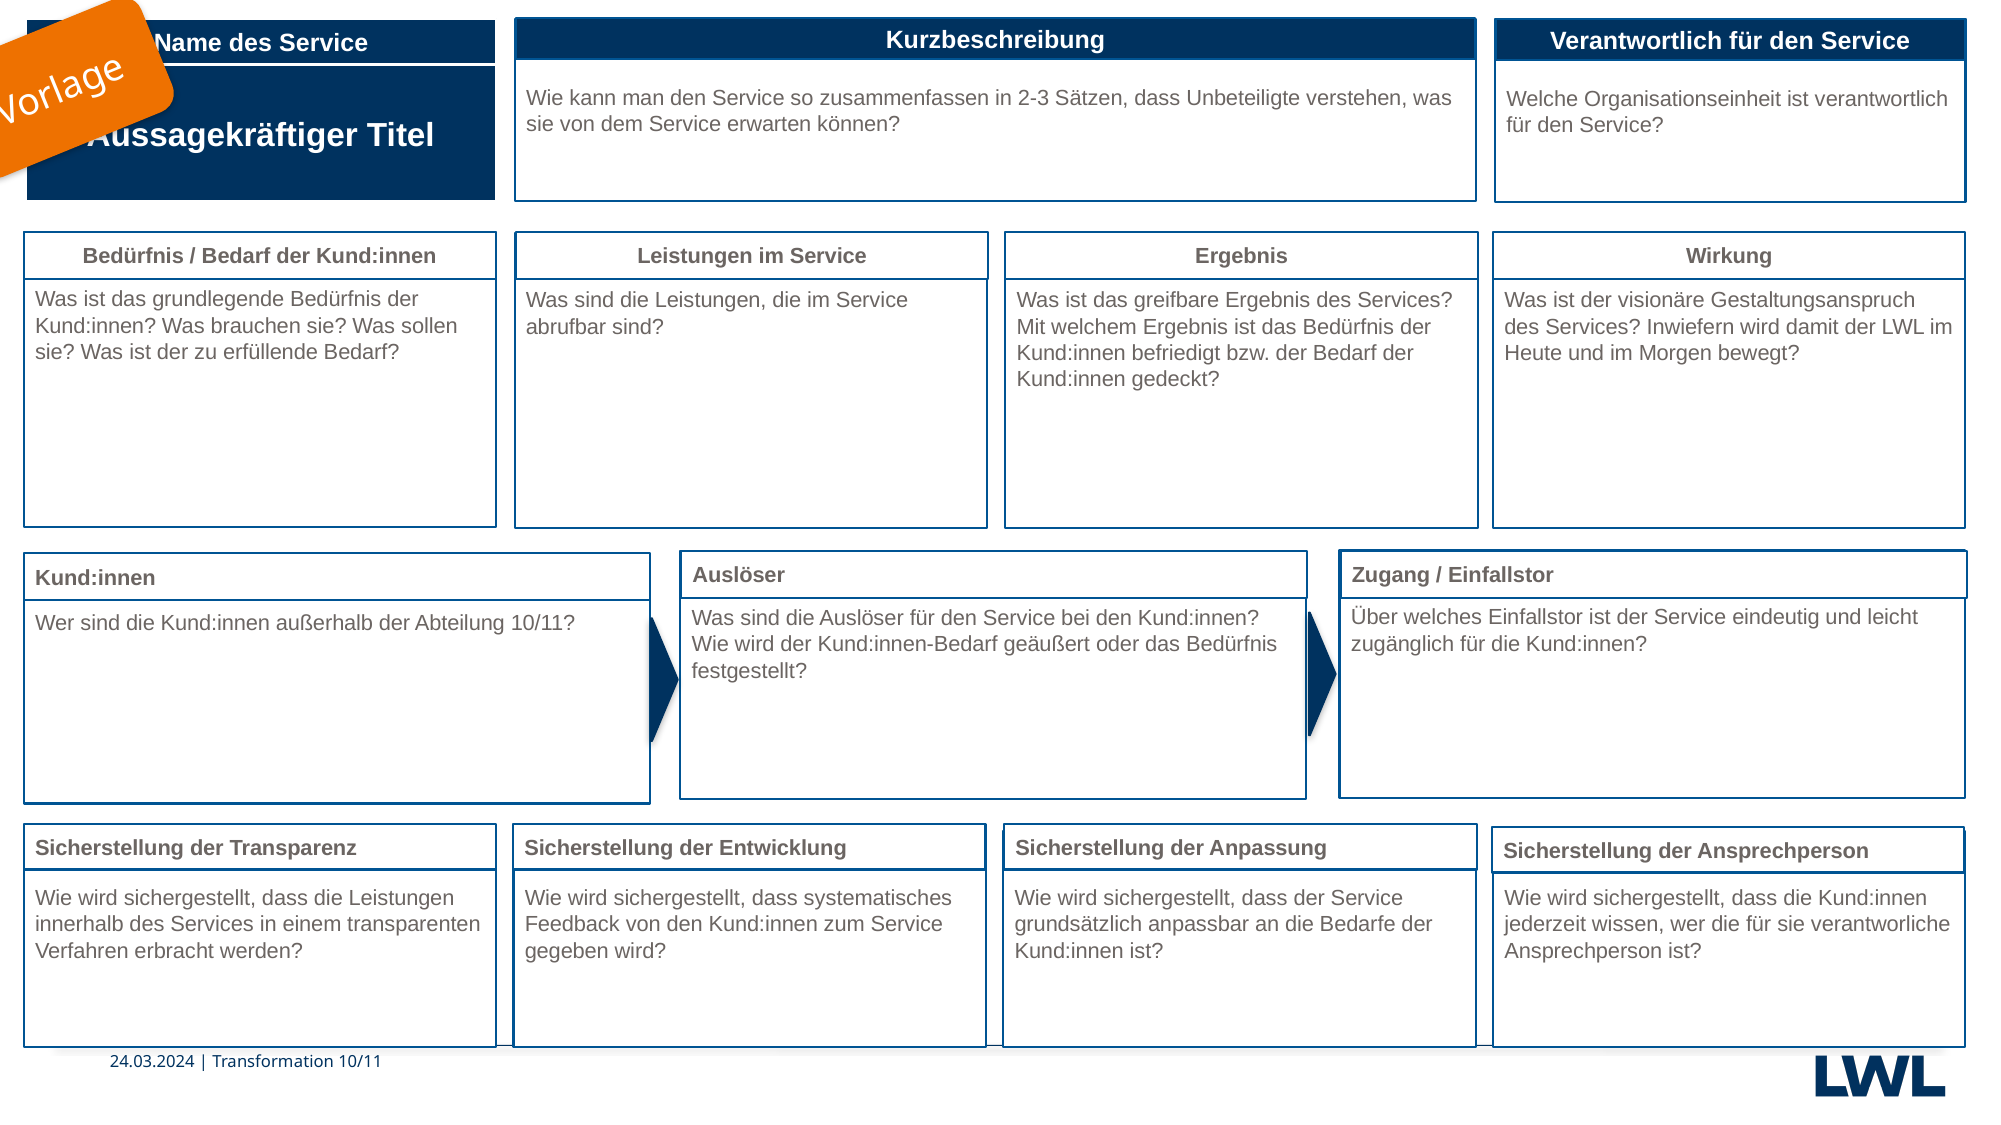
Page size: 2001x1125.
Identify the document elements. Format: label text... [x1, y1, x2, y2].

text_box Wie wird sichergestellt, dass systematisches Feedback von den Kund:innen zum Service gegeben wird? [513, 870, 986, 1047]
text_box Verantwortlich für den Service [1495, 18, 1966, 61]
text_box Was sind die Auslöser für den Service bei den Kund:innen? Wie wird der Kund:innen-Bedarf geäußert oder das Bedürfnis festgestellt? [680, 550, 1307, 799]
text_box Welche Organisationseinheit ist verantwortlich für den Service? [1495, 61, 1966, 202]
text_box Was sind die Leistungen, die im Service abrufbar sind? [514, 232, 987, 528]
text_box [650, 617, 679, 742]
text_box Wer sind die Kund:innen außerhalb der Abteilung 10/11? [23, 601, 650, 804]
text_box Ergebnis [1005, 231, 1478, 279]
text_box Zugang / Einfallstor [1340, 550, 1967, 598]
text_box Name des Service [26, 18, 60, 32]
text_box Auslöser [681, 550, 1308, 598]
text_box Was ist das grundlegende Bedürfnis der Kund:innen? Was brauchen sie? Was sollen sie? Was ist der zu erfüllende Bedarf? [23, 279, 497, 527]
text_box Sicherstellung der Entwicklung [513, 823, 986, 870]
text_box Kund:innen [23, 552, 650, 601]
text_box Leistungen im Service [515, 231, 989, 279]
text_box Vorlage [0, 0, 175, 179]
text_box Was ist der visionäre Gestaltungsanspruch des Services? Inwiefern wird damit der LWL im Heute und im Morgen bewegt? [1493, 279, 1966, 528]
text_box Kurzbeschreibung [515, 17, 1476, 60]
text_box Wirkung [1493, 231, 1966, 279]
text_box Wie wird sichergestellt, dass der Service grundsätzlich anpassbar an die Bedarfe der Kund:innen ist? [1003, 830, 1476, 1047]
text_box Name des Service [148, 18, 497, 64]
text_box Aussagekräftiger Titel [25, 64, 497, 201]
text_box [1308, 611, 1337, 737]
text_box Über welches Einfallstor ist der Service eindeutig und leicht zugänglich für die Kund:innen? [1339, 549, 1966, 798]
text_box Was ist das greifbare Ergebnis des Services? Mit welchem Ergebnis ist das Bedürfnis der Kund:innen befriedigt bzw. der Bedarf der Kund:innen gedeckt? [1005, 279, 1478, 528]
picture [1815, 1055, 1946, 1097]
text_box Bedürfnis / Bedarf der Kund:innen [23, 231, 497, 279]
text_box Sicherstellung der Anpassung [1004, 823, 1477, 870]
text_box Wie kann man den Service so zusammenfassen in 2-3 Sätzen, dass Unbeteiligte verstehen, was sie von dem Service erwarten können? [514, 18, 1476, 201]
text_box Sicherstellung der Ansprechperson [1492, 826, 1965, 873]
text_box Sicherstellung der Transparenz [23, 823, 497, 870]
text_box Transformation 10/11 [212, 1051, 1737, 1075]
text_box Wie wird sichergestellt, dass die Leistungen innerhalb des Services in einem transparenten Verfahren erbracht werden? [23, 870, 497, 1047]
text_box Wie wird sichergestellt, dass die Kund:innen jederzeit wissen, wer die für sie verantworliche Ansprechperson ist? [1493, 830, 1966, 1047]
text_box 24.03.2024 [94, 1051, 195, 1075]
